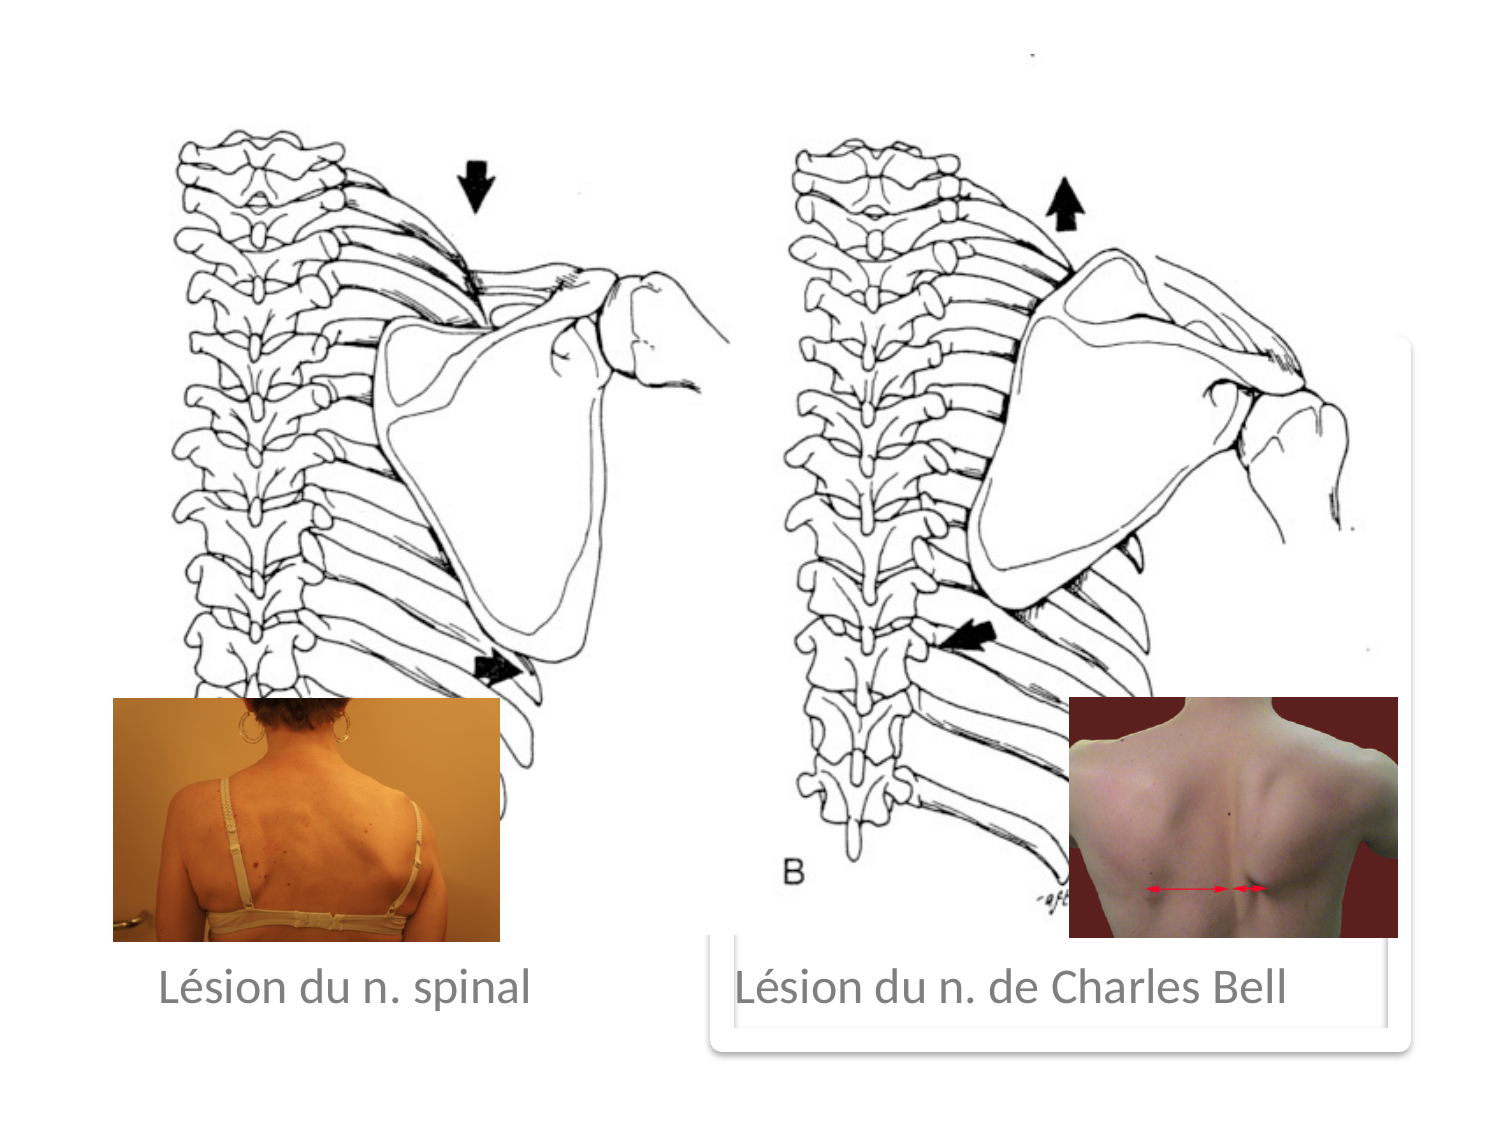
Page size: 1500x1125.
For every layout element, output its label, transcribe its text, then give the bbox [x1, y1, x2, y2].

text_box Lésion du n. spinal [143, 946, 548, 1022]
text_box Lésion du n. de Charles Bell [719, 946, 1304, 1022]
text_box [721, 944, 1400, 1041]
picture [113, 53, 1398, 942]
